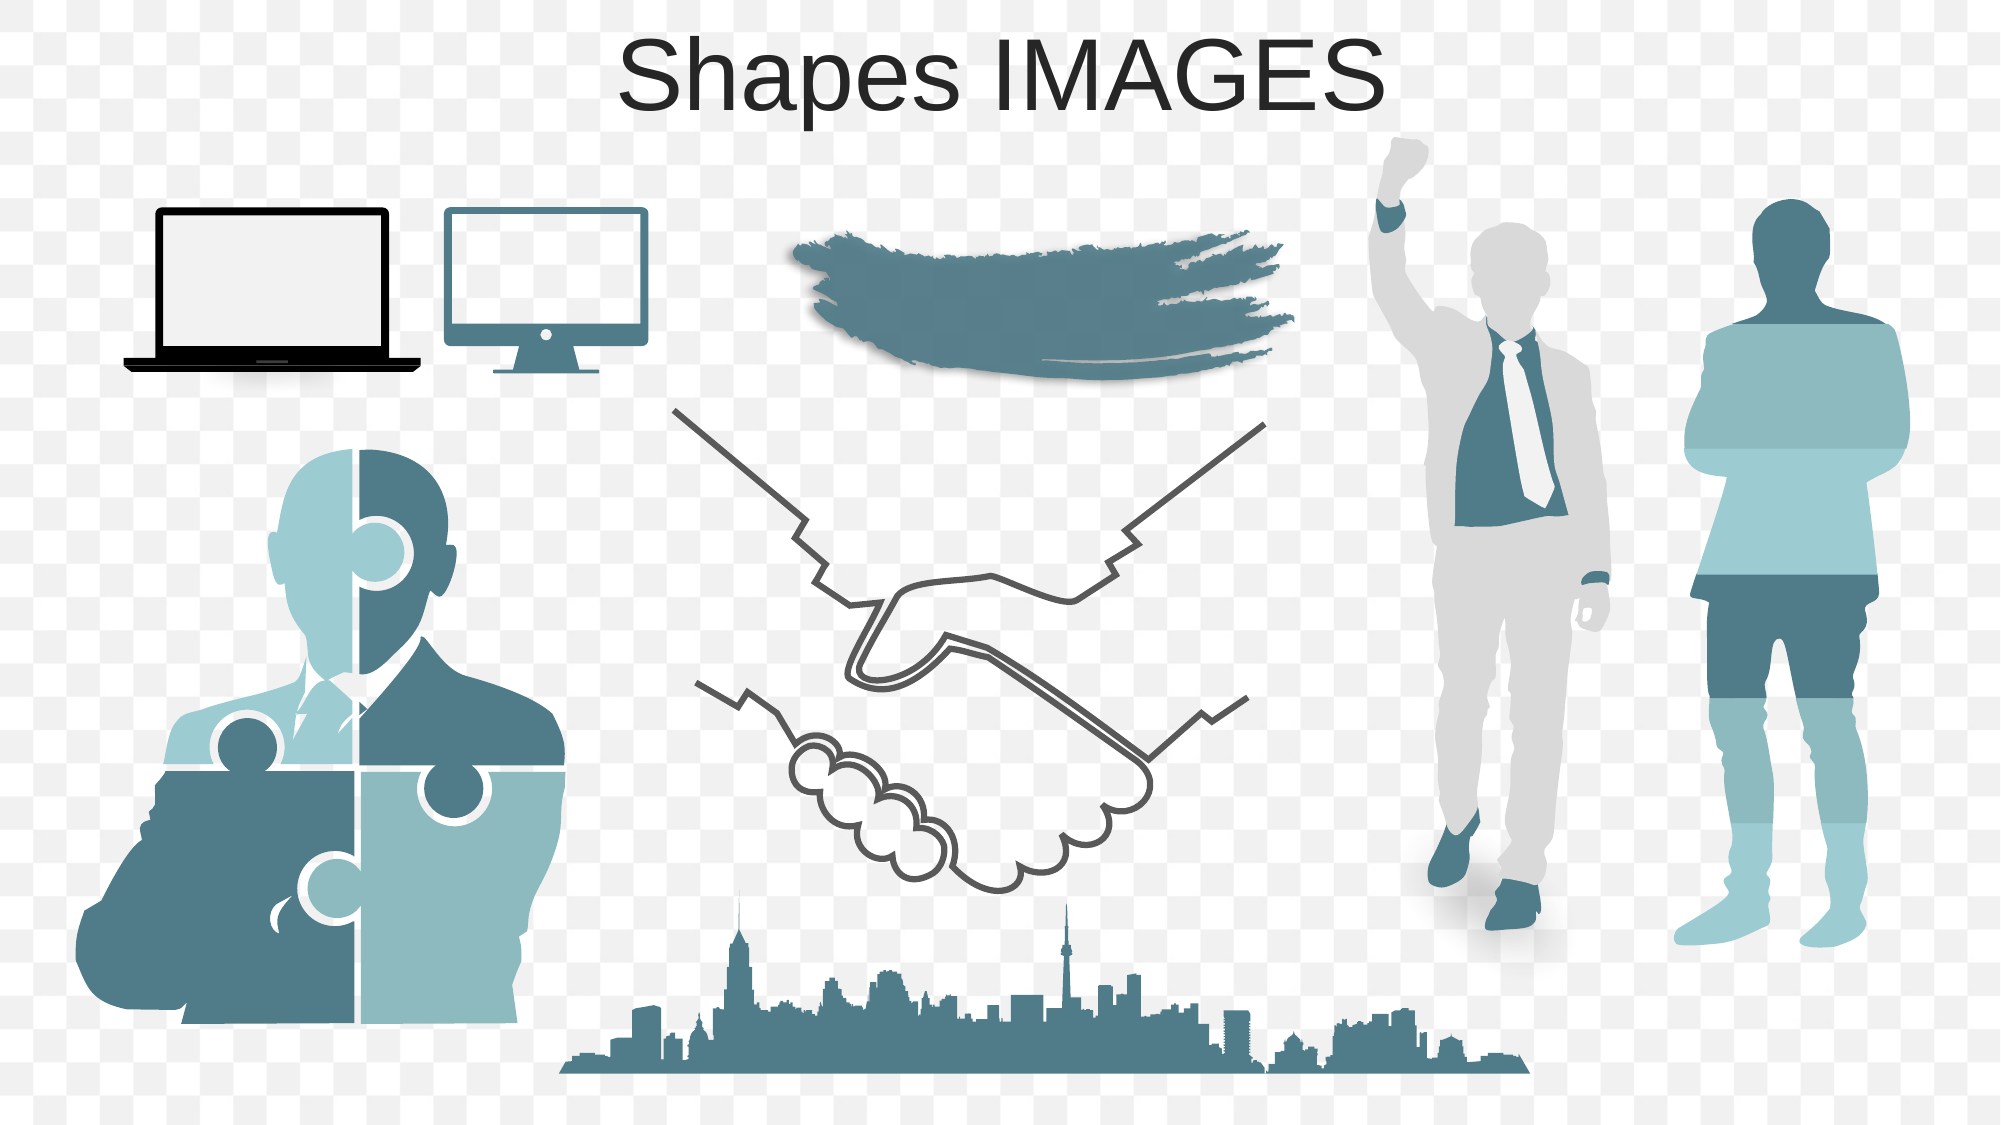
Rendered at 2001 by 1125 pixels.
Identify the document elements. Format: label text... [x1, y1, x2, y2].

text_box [1342, 136, 1632, 988]
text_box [75, 448, 566, 1024]
list Shapes IMAGES [53, 20, 1952, 140]
text_box [792, 229, 1295, 381]
text_box [442, 206, 650, 375]
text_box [673, 410, 1265, 891]
text_box [558, 891, 1531, 1074]
picture [0, 0, 2001, 1125]
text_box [103, 207, 442, 395]
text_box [1673, 199, 1911, 948]
